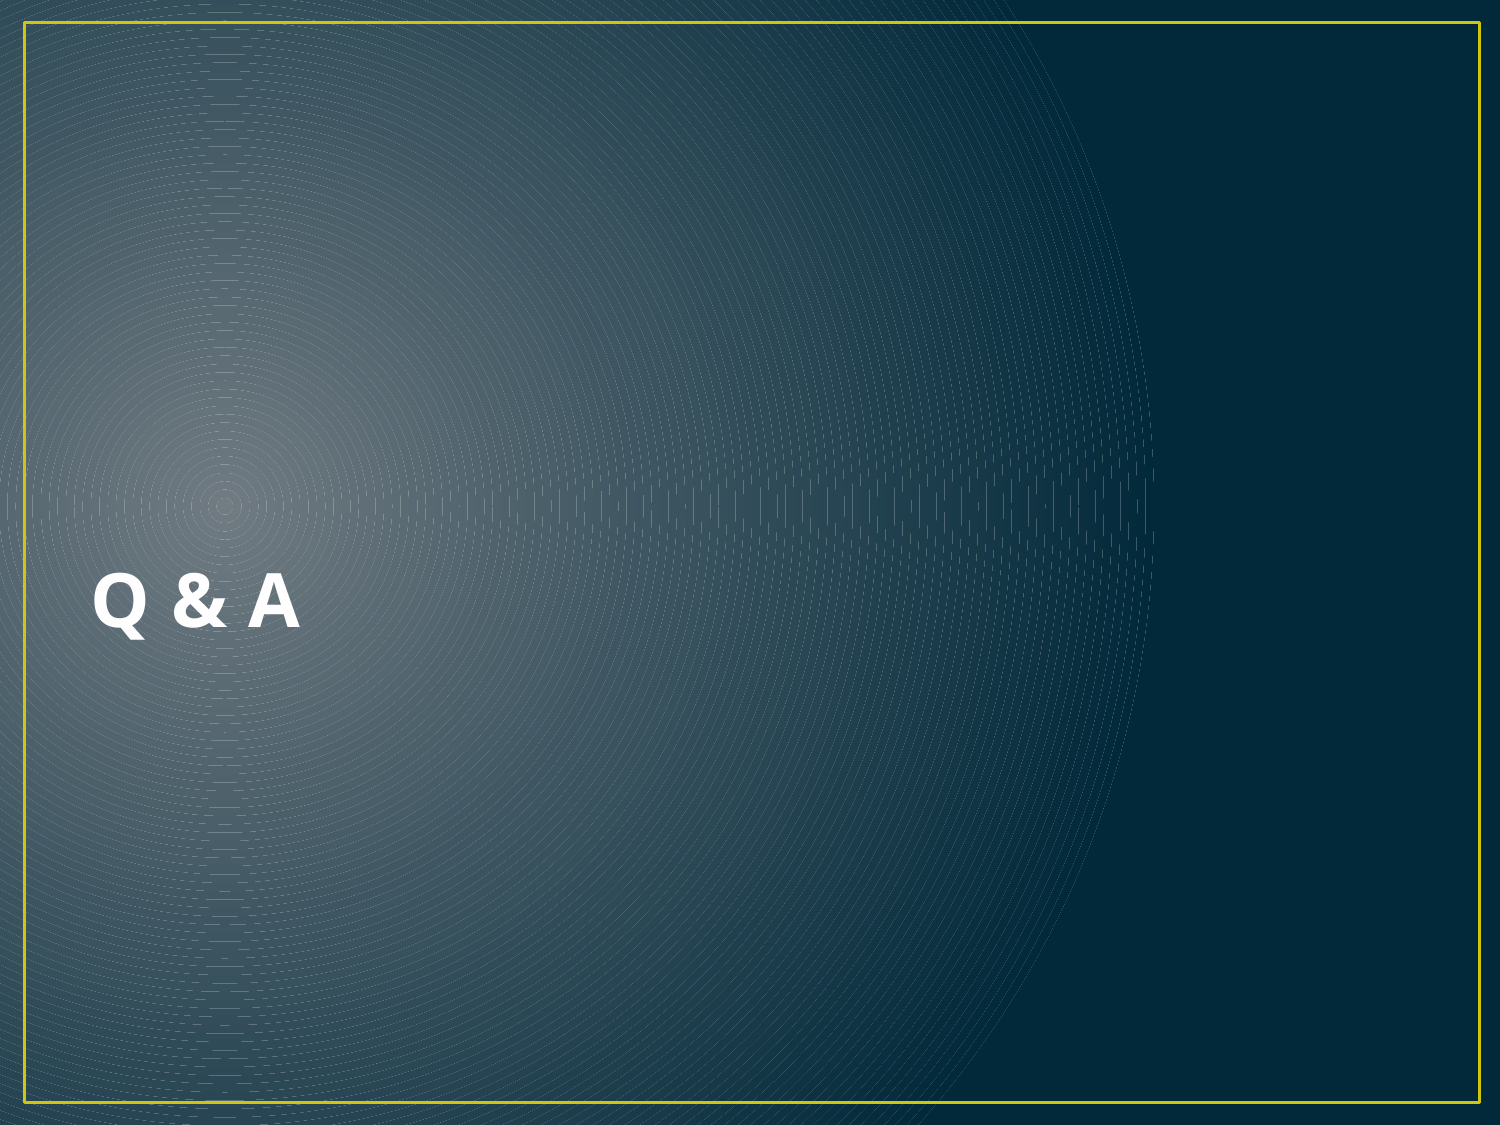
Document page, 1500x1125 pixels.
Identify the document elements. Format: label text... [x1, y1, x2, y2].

title Q & A [75, 462, 1425, 650]
